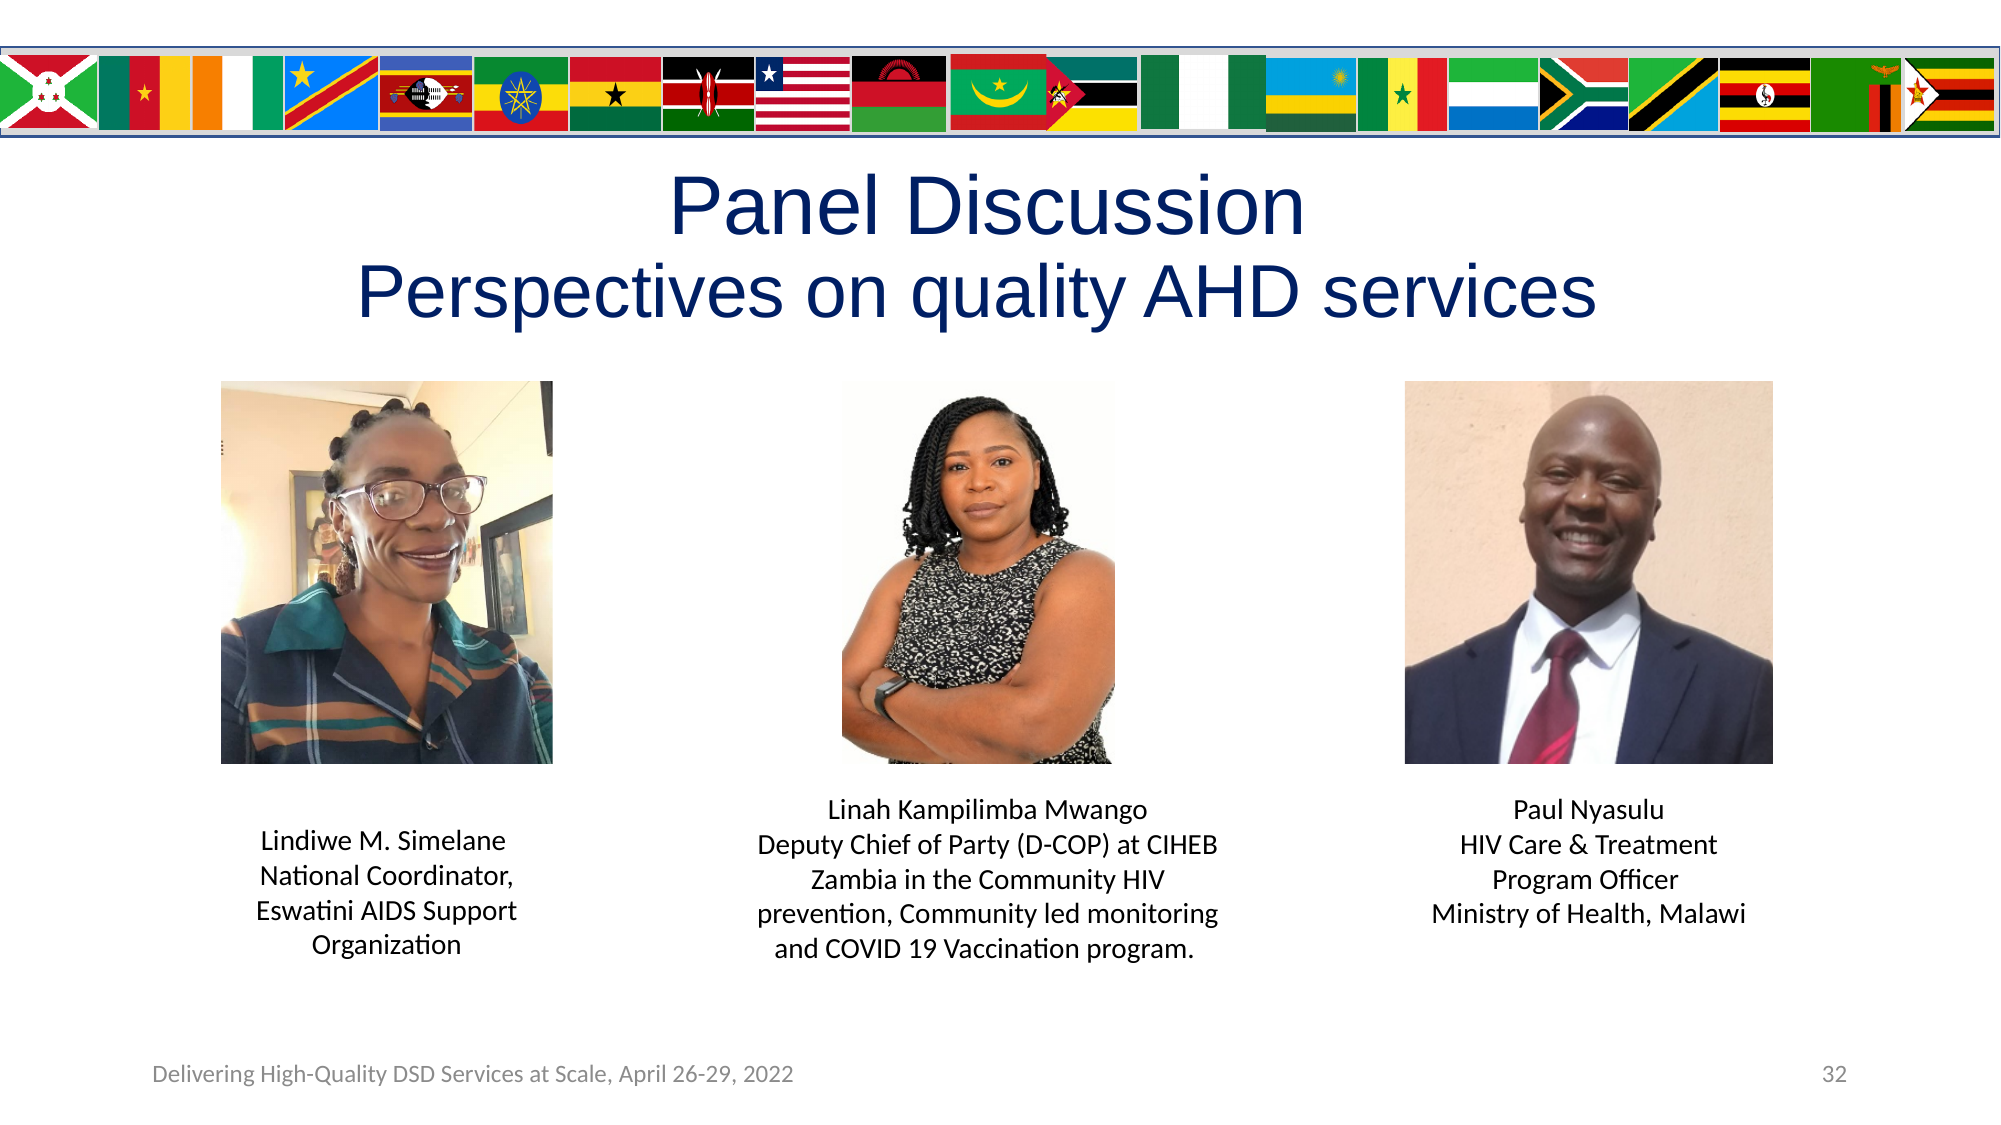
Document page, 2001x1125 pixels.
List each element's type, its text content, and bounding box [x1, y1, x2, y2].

picture [1449, 58, 1538, 130]
title Panel Discussion Perspectives on quality AHD services [125, 149, 1850, 347]
text_box Linah Kampilimba Mwango Deputy Chief of Party (D-COP) at CIHEB Zambia in the Community HIV prevention, Community led monitoring and COVID 19 Vaccination program. [726, 782, 1250, 973]
picture [1629, 58, 1718, 131]
picture [1358, 58, 1447, 131]
text_box Paul Nyasulu HIV Care & Treatment Program Officer Ministry of Health, Malawi [1395, 782, 1783, 973]
picture [221, 381, 553, 764]
picture [1404, 381, 1773, 764]
picture [950, 54, 1137, 131]
picture [663, 57, 754, 131]
picture [1720, 58, 1810, 132]
picture [474, 57, 568, 131]
picture [842, 381, 1115, 764]
picture [0, 55, 97, 128]
picture [1905, 58, 1994, 131]
picture [380, 56, 472, 131]
picture [285, 56, 378, 130]
picture [1336, 71, 1344, 84]
slide_number 32 [1412, 1042, 1863, 1103]
picture [192, 56, 283, 130]
picture [1540, 58, 1628, 130]
picture [1811, 58, 1901, 132]
picture [852, 56, 946, 132]
picture [570, 57, 661, 131]
picture [99, 56, 190, 130]
picture [1141, 55, 1356, 132]
text_box Lindiwe M. Simelane National Coordinator, Eswatini AIDS Support Organization [221, 813, 553, 969]
picture [755, 57, 850, 131]
